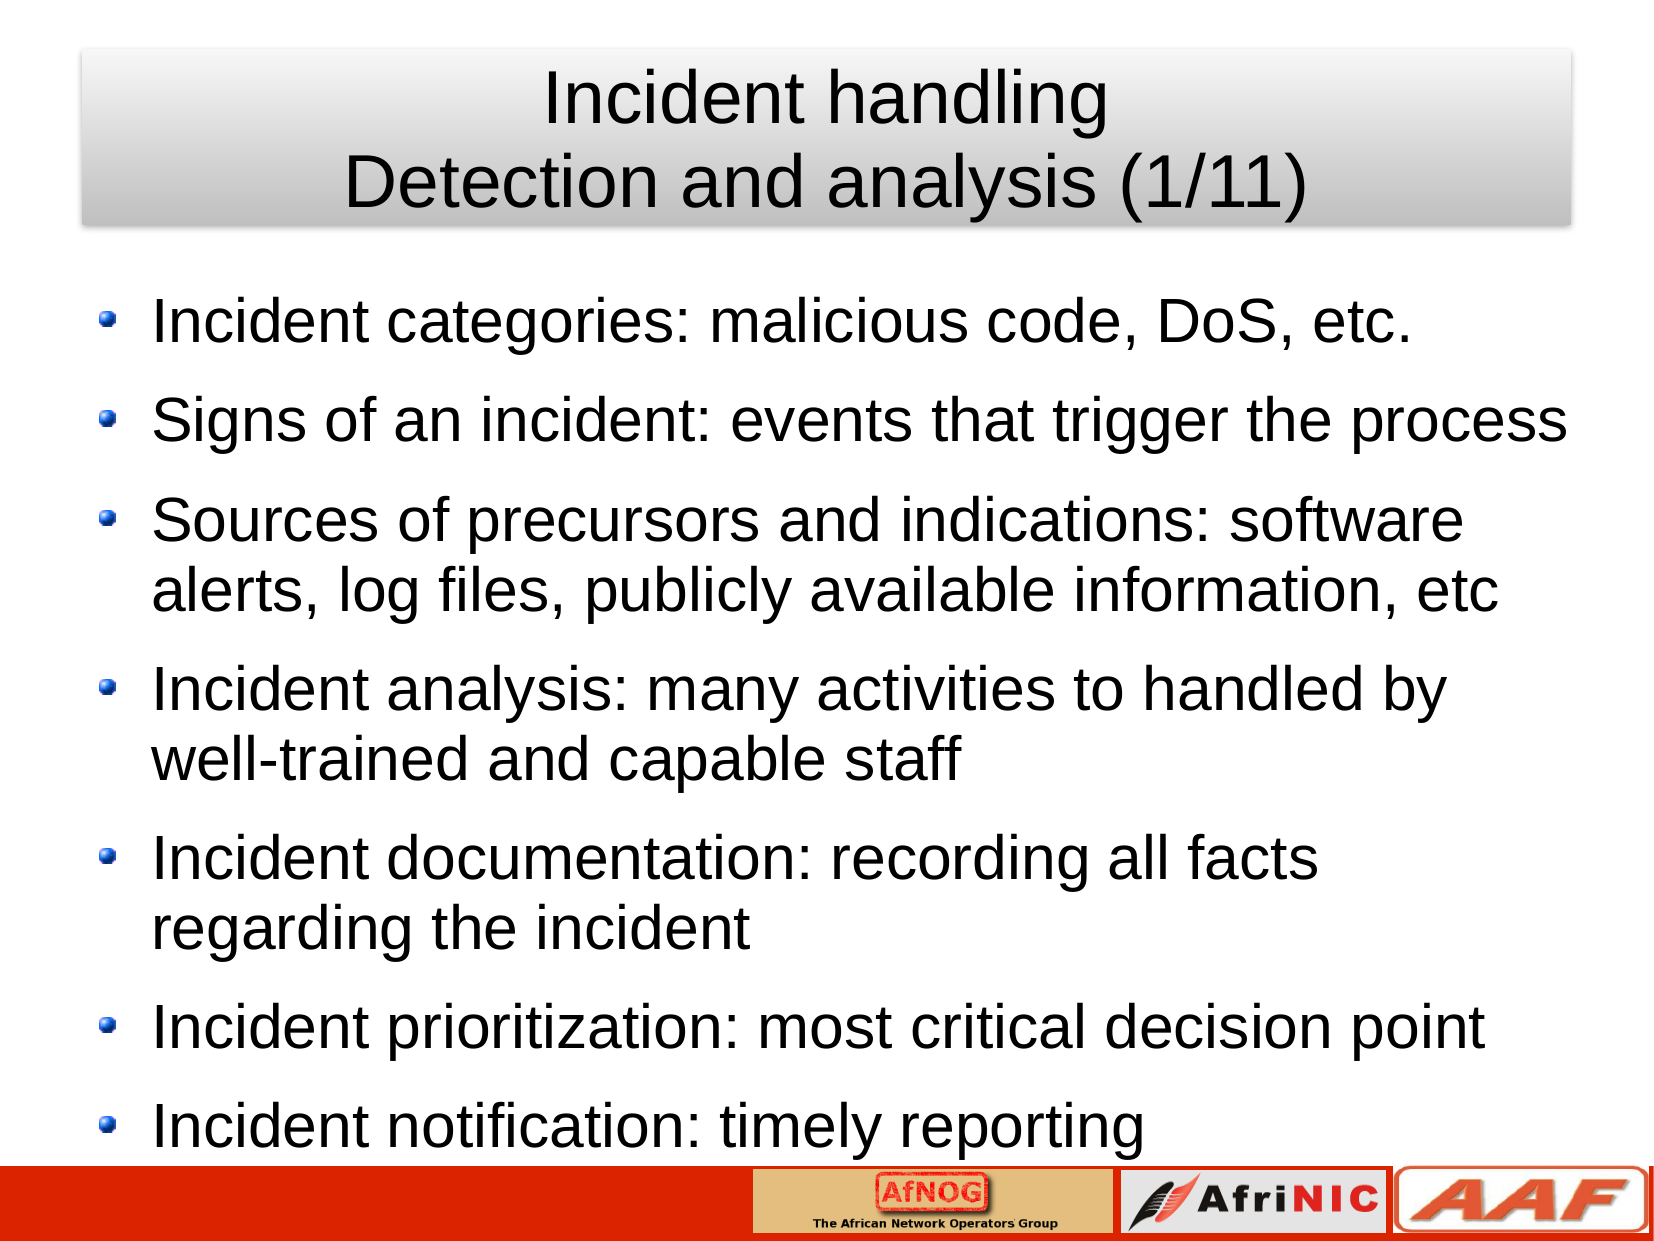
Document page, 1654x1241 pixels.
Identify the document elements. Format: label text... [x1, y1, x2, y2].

picture [99, 410, 116, 427]
picture [99, 1116, 116, 1133]
text_box Incident handling Detection and analysis (1/11) [82, 49, 1571, 225]
picture [1121, 1170, 1386, 1233]
picture [99, 311, 116, 327]
picture [99, 510, 116, 526]
text_box Incident categories: malicious code, DoS, etc. Signs of an incident: events that trigger the process Sources of precursors and indications: software alerts, log files, publicly available information, etc Incident analysis: many activities to handled by well-trained and capable staff Incident documentation: recording all facts regarding the incident Incident prioritization: most critical decision point Incident notification: timely reporting [82, 282, 1571, 1091]
picture [99, 679, 116, 695]
picture [753, 1169, 1113, 1233]
picture [1393, 1165, 1649, 1233]
picture [99, 1017, 116, 1033]
picture [99, 848, 116, 864]
